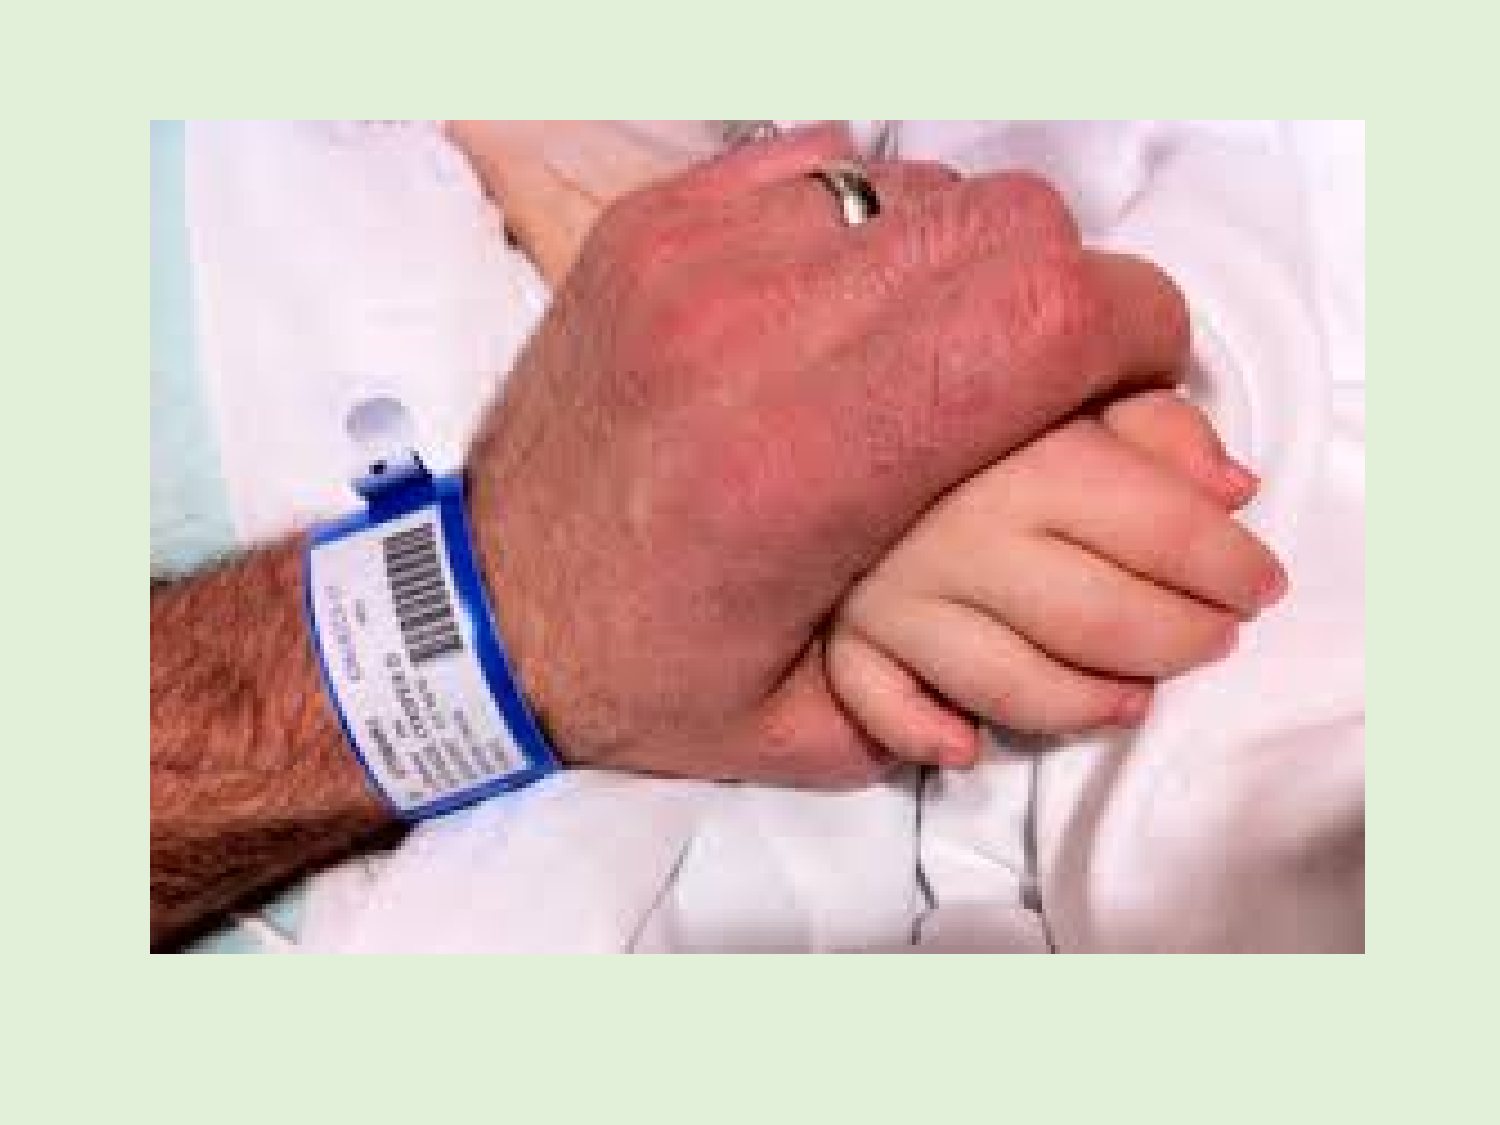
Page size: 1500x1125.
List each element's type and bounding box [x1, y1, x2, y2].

picture [150, 120, 1365, 954]
